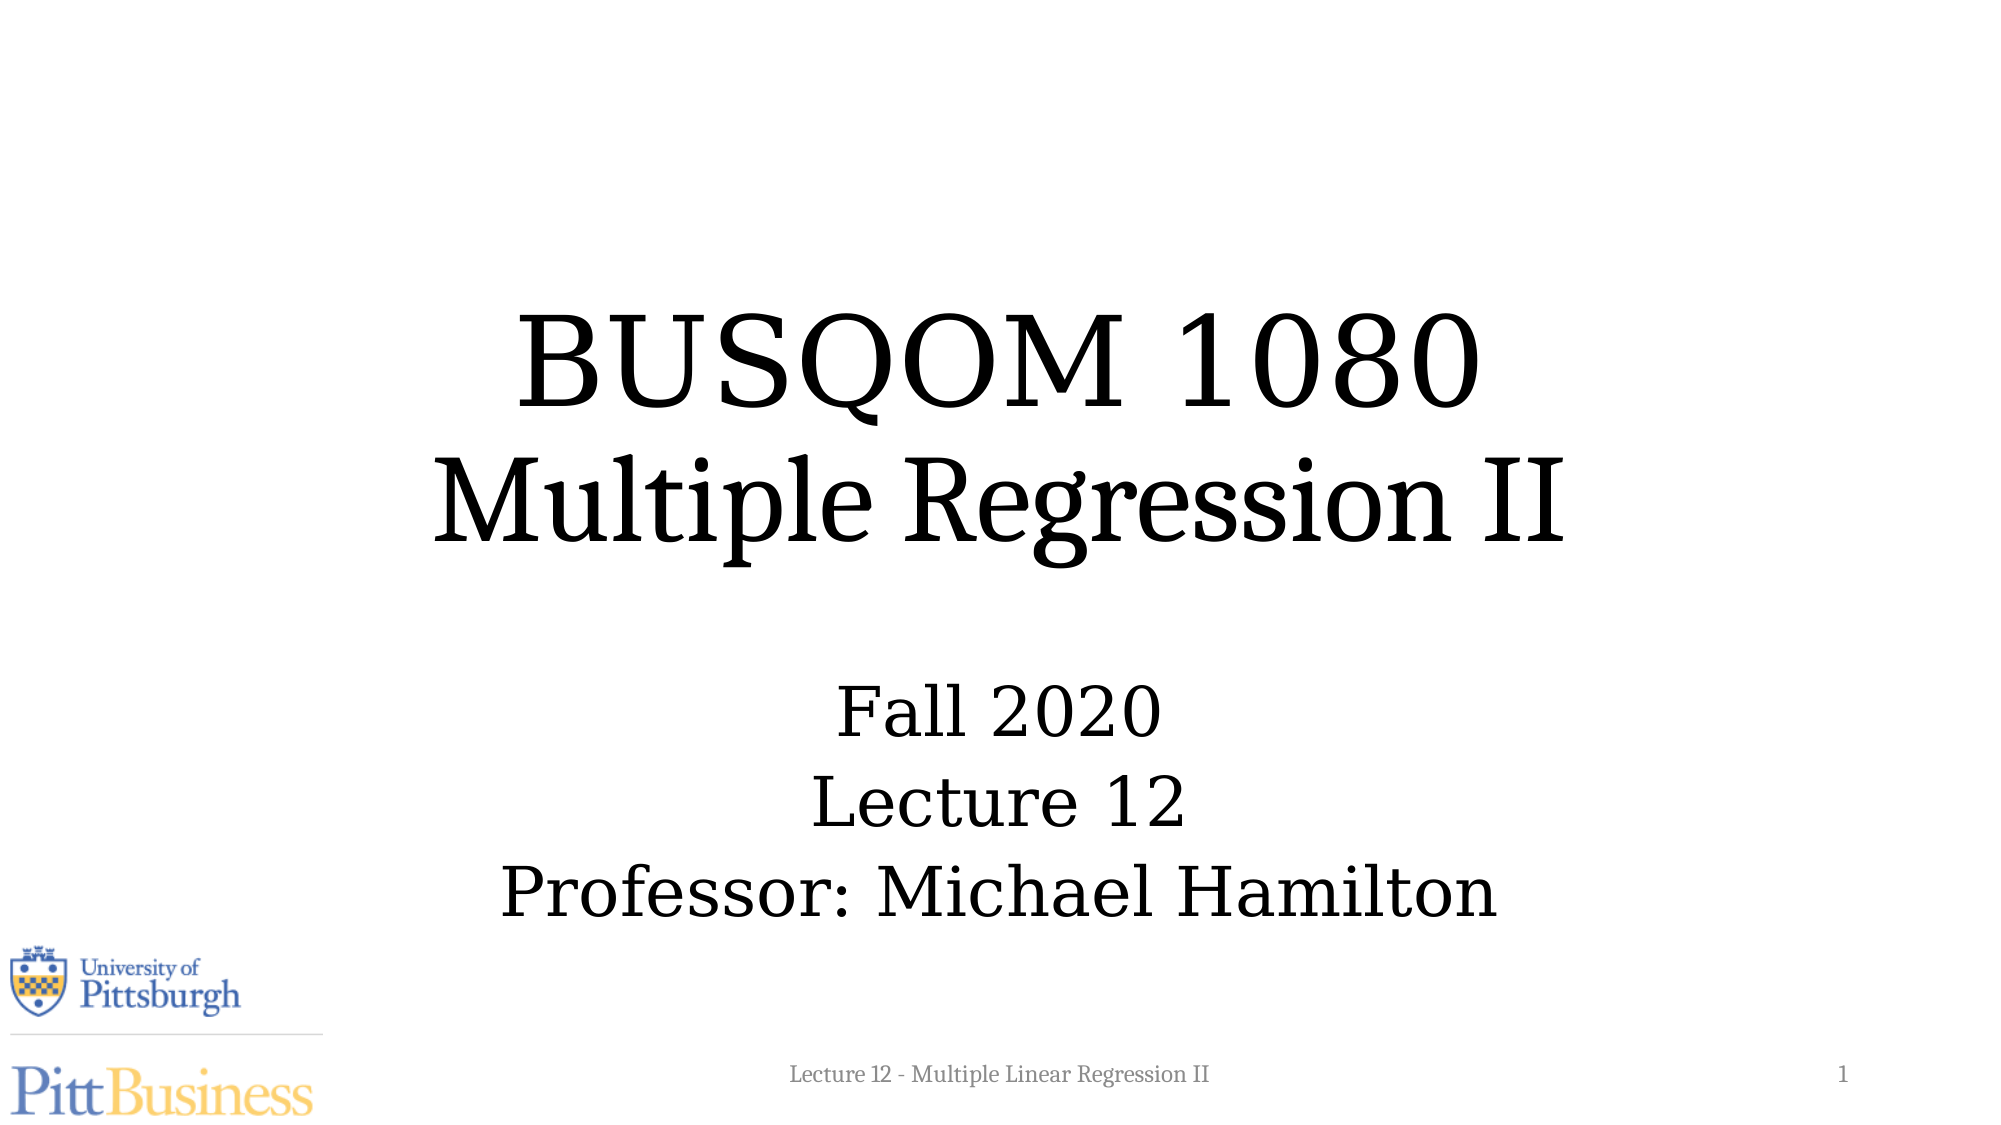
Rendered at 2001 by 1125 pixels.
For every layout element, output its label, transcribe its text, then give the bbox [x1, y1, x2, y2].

title BUSQOM 1080 Multiple Regression II [249, 184, 1750, 576]
subtitle Fall 2020 Lecture 12 Professor: Michael Hamilton [249, 669, 1750, 941]
table_cell 0 [0, 935, 323, 1125]
footer Lecture 12 - Multiple Linear Regression II [662, 1042, 1338, 1103]
slide_number 1 [1412, 1042, 1863, 1103]
